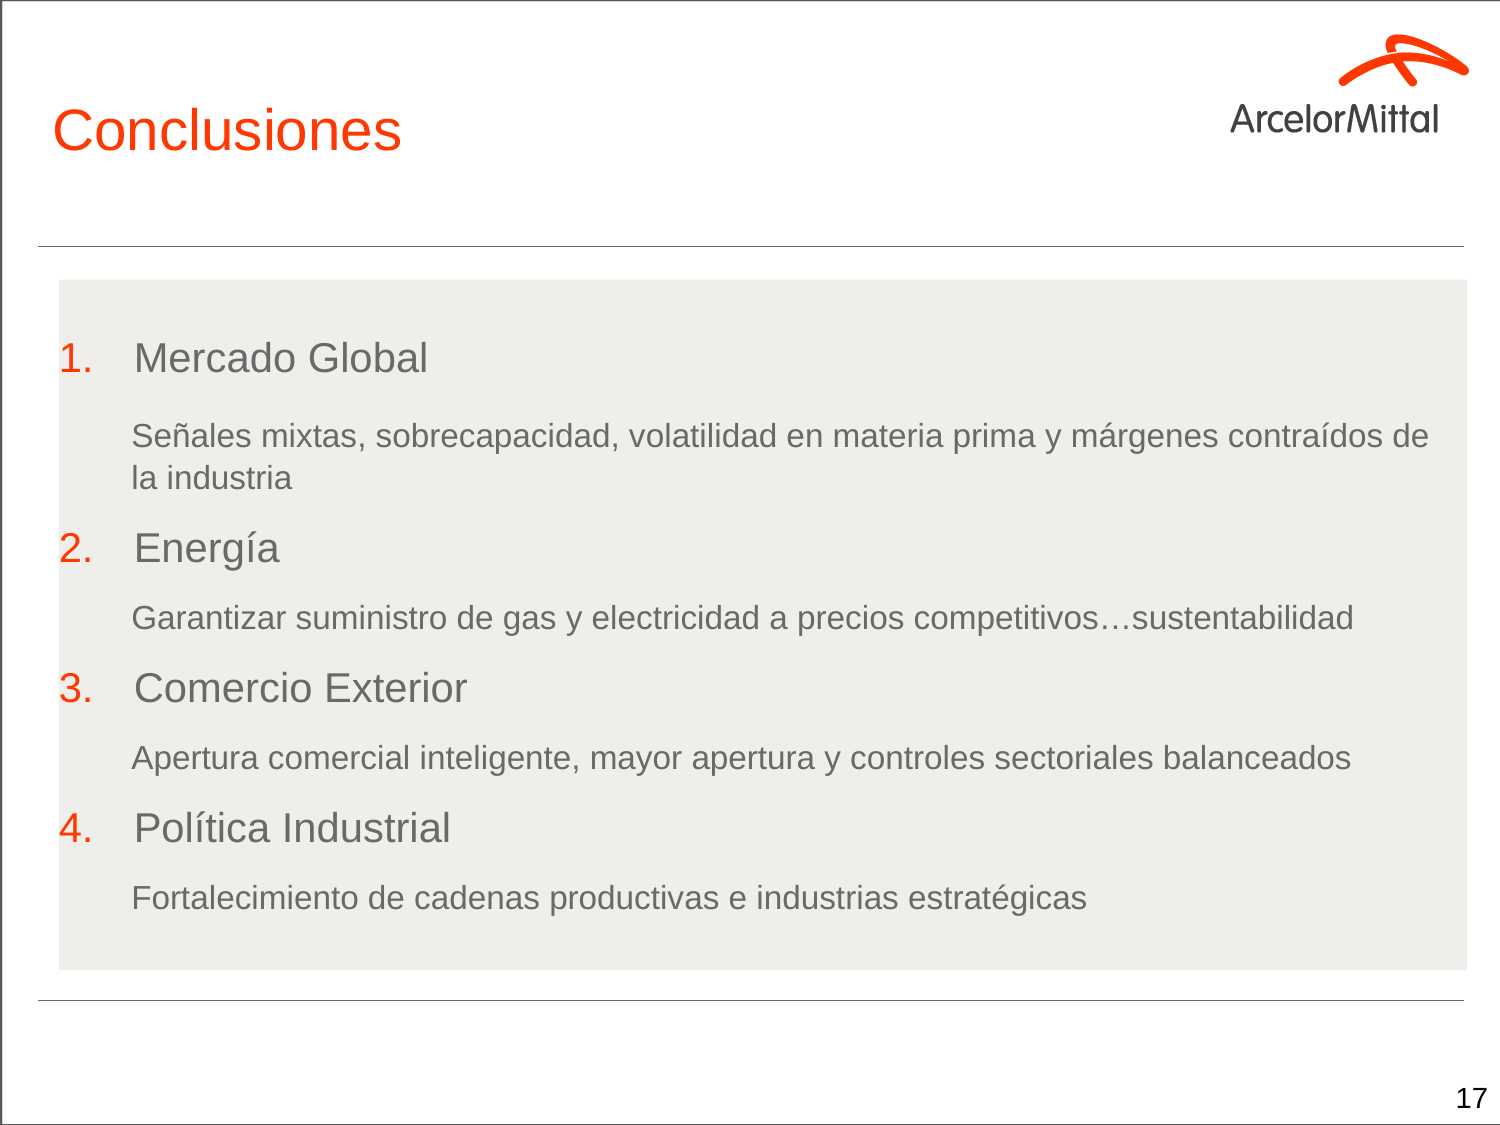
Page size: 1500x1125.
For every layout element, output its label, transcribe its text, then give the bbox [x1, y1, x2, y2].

title Conclusiones [52, 31, 1218, 163]
list Mercado Global Señales mixtas, sobrecapacidad, volatilidad en materia prima y márgenes contraídos de la industria Energía Garantizar suministro de gas y electricidad a precios competitivos…sustentabilidad Comercio Exterior Apertura comercial inteligente, mayor apertura y controles sectoriales balanceados Política Industrial Fortalecimiento de cadenas productivas e industrias estratégicas [58, 279, 1468, 971]
text_box 16 [1440, 1071, 1500, 1125]
picture [0, 0, 1500, 1125]
